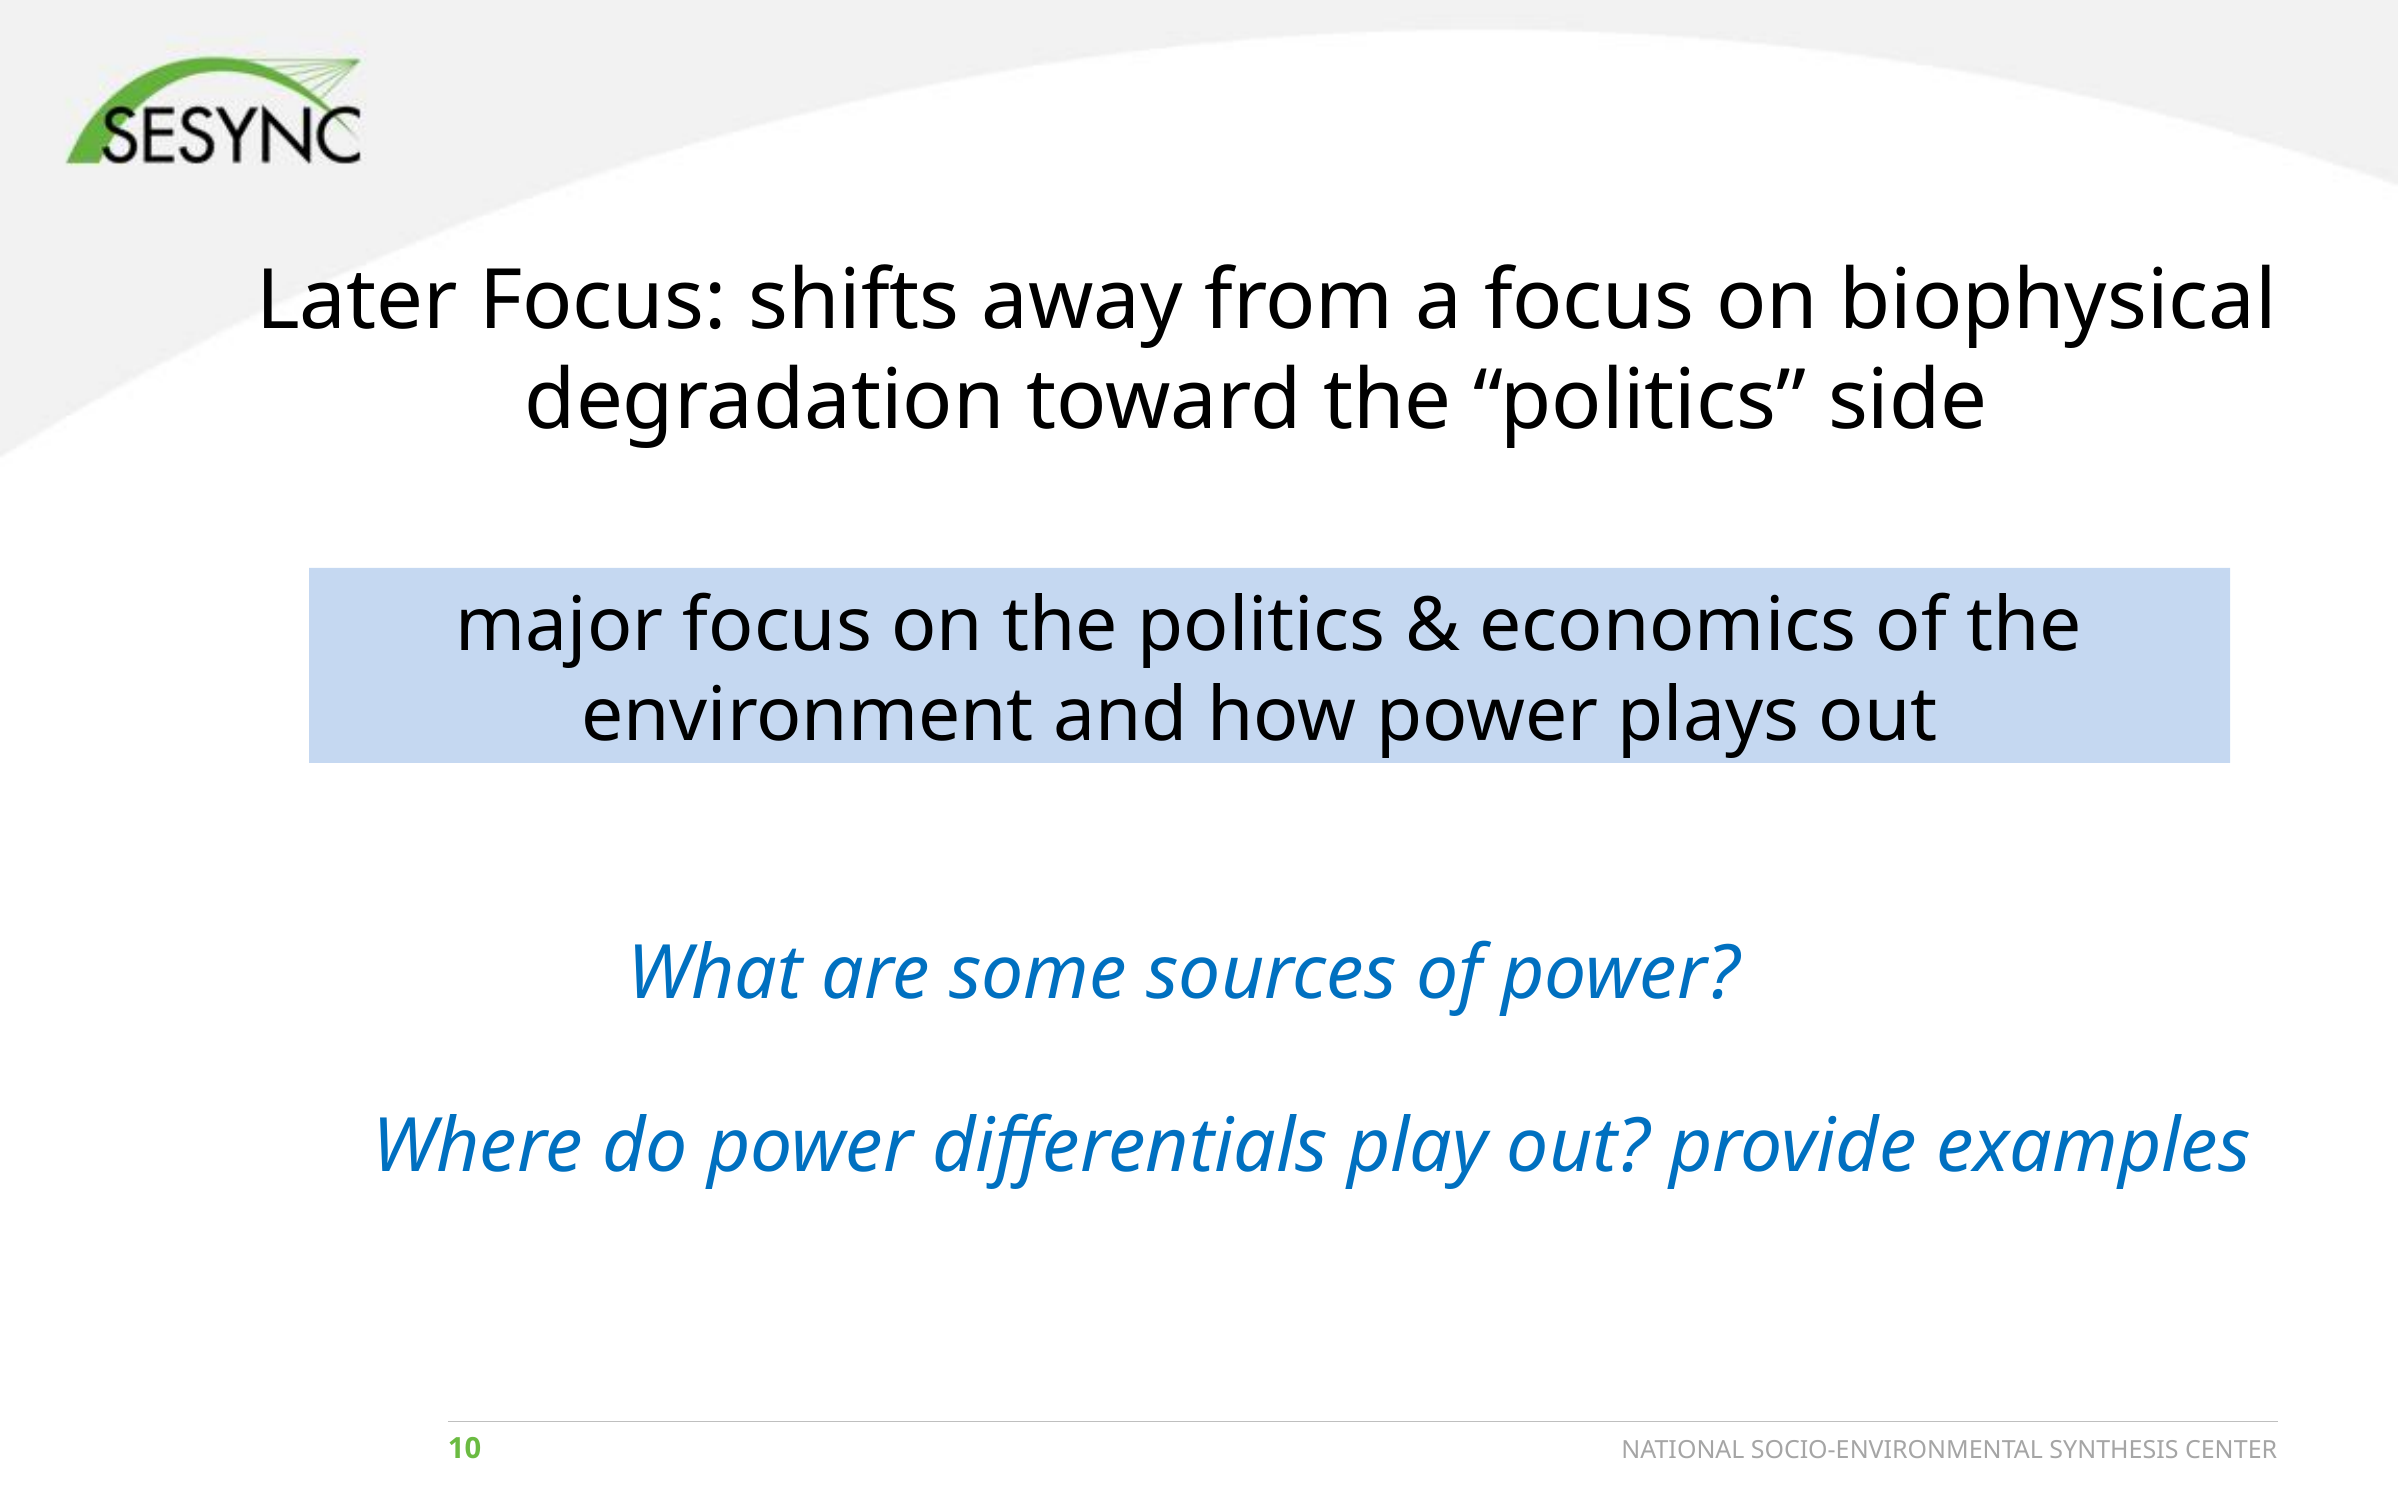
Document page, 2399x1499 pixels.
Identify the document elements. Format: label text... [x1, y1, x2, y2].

text_box major focus on the politics & economics of the environment and how power plays out [309, 567, 2231, 763]
picture [0, 0, 2398, 1498]
text_box Later Focus: shifts away from a focus on biophysical degradation toward the “politics” side [193, 237, 2342, 453]
text_box Where do power differentials play out? provide examples [357, 1088, 2301, 1194]
text_box What are some sources of power? [611, 915, 1867, 1021]
